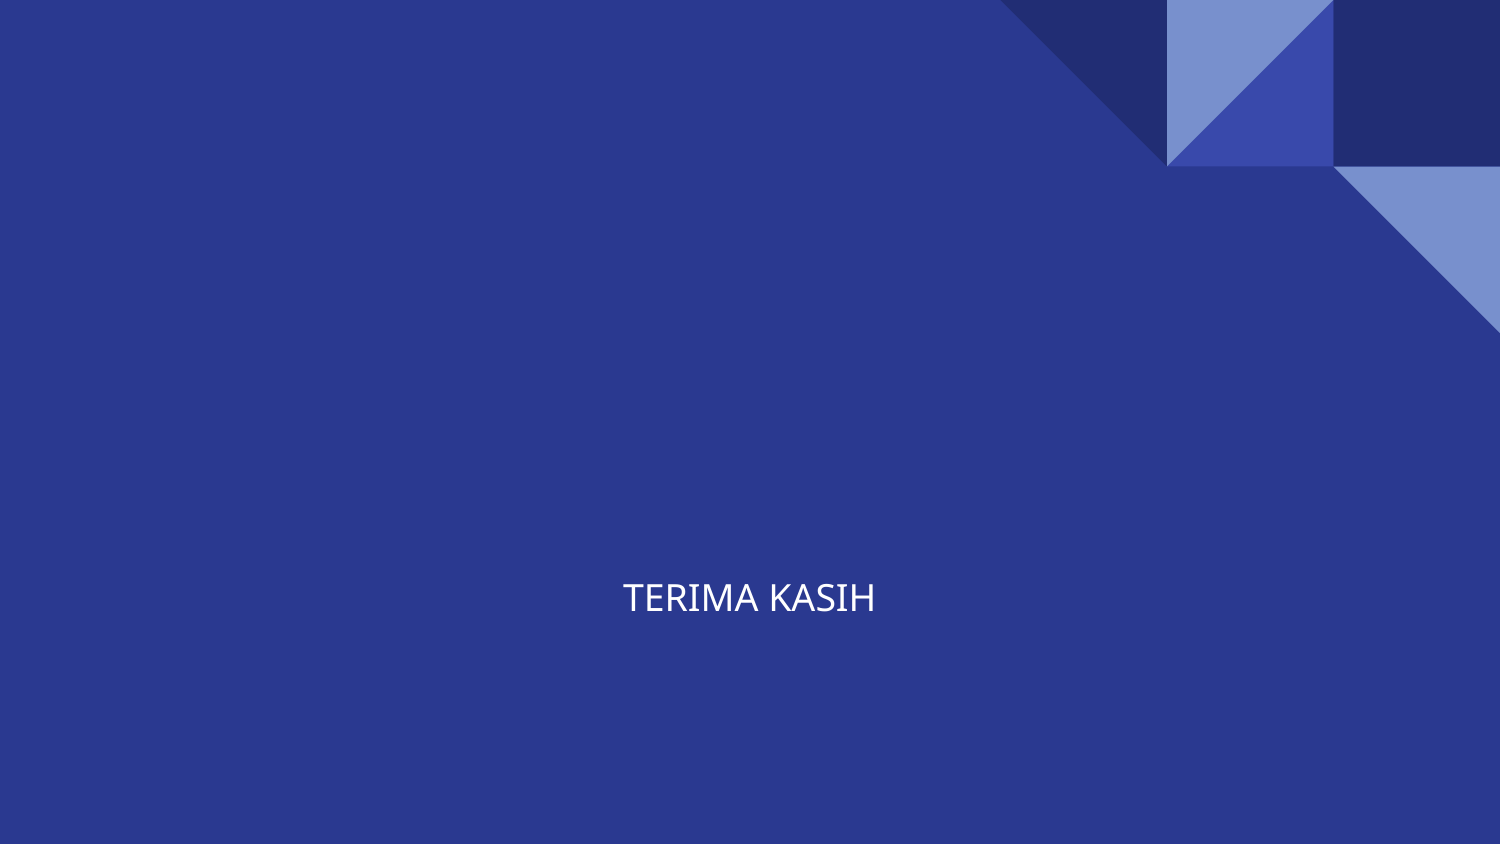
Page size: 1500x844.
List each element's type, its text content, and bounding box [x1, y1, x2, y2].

list TERIMA KASIH [51, 552, 1449, 763]
